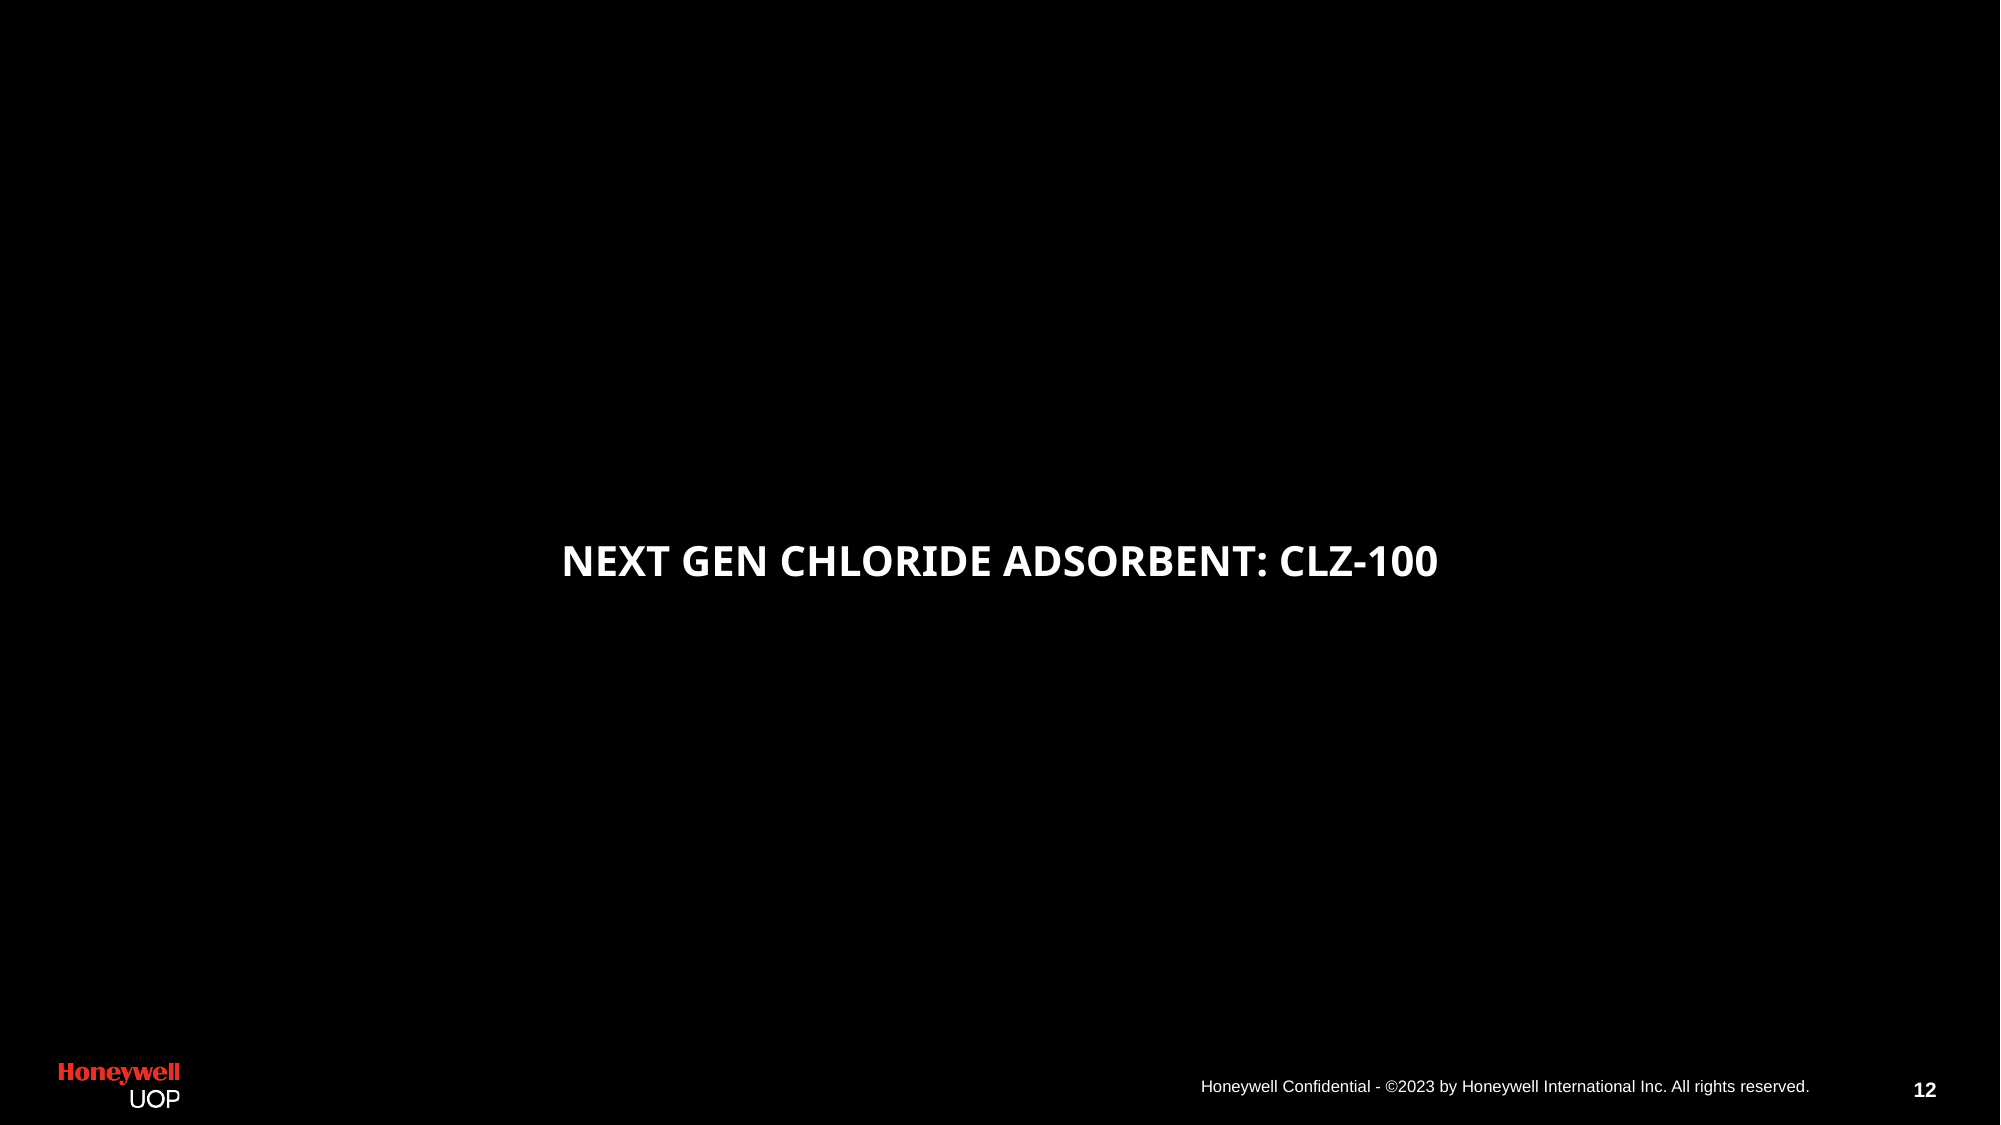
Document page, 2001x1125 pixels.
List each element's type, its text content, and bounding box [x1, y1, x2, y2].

slide_number 12 [1855, 1062, 1937, 1102]
list NEXT GEN CHLORIDE ADSORBENT: CLZ-100 [430, 531, 1570, 594]
